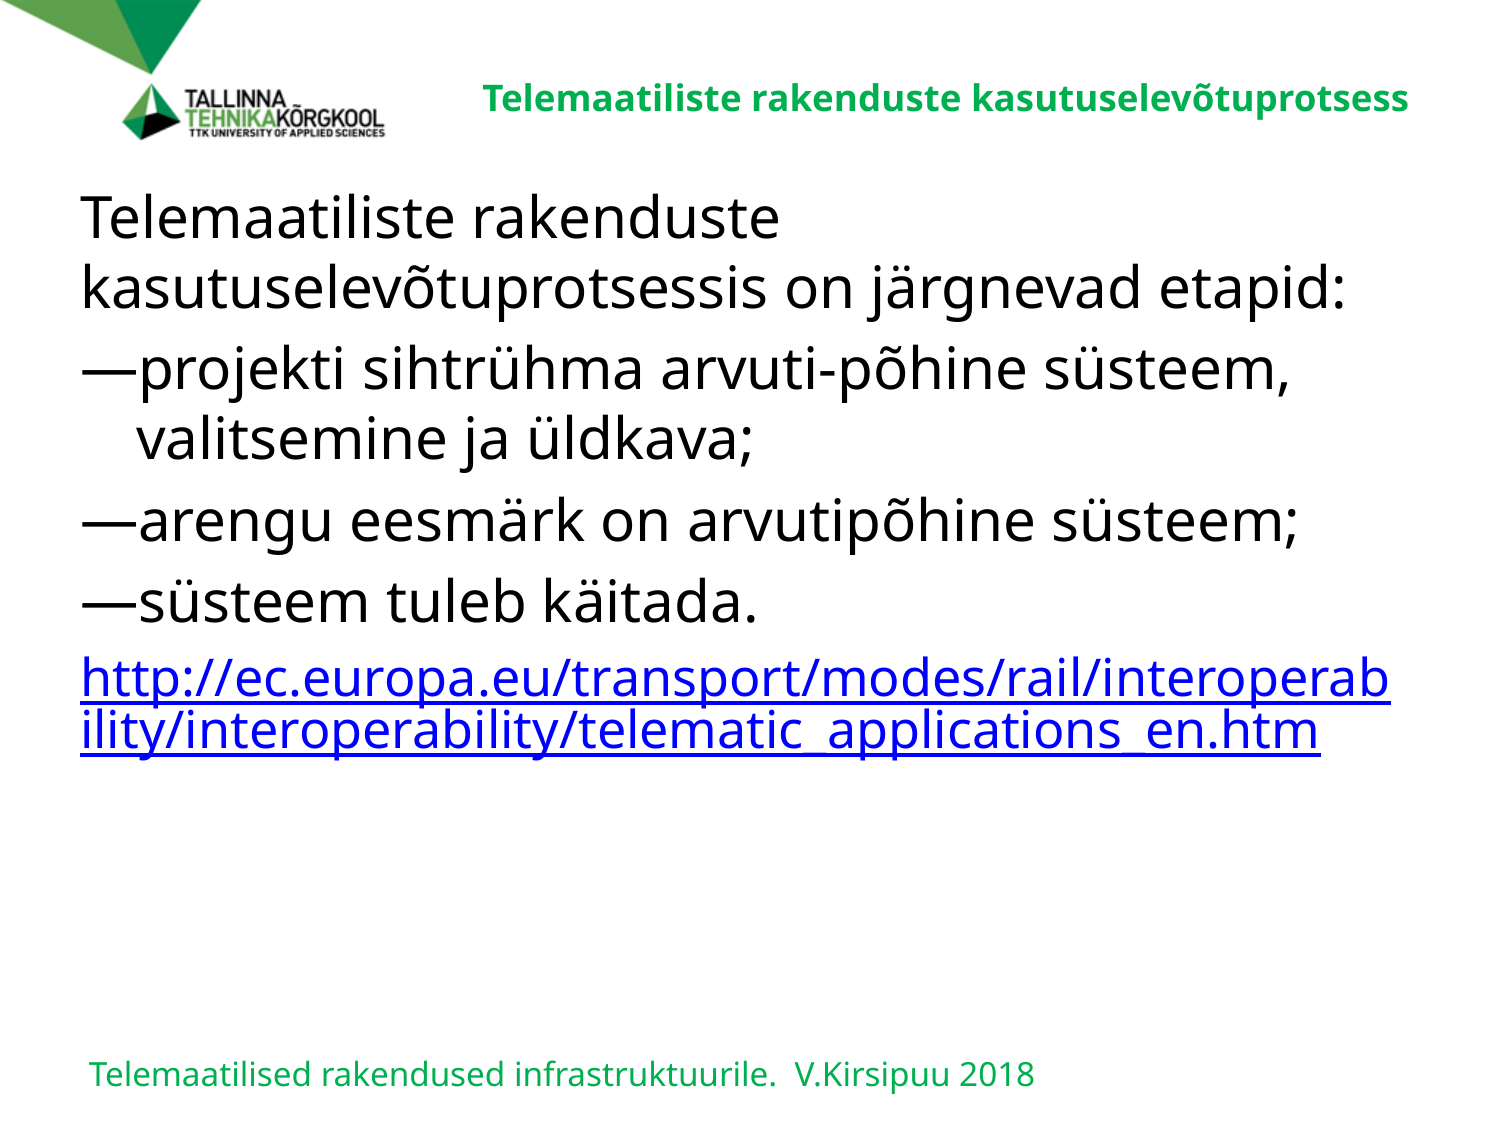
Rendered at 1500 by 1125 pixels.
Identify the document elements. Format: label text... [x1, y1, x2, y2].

list Telemaatiliste rakenduste kasutuselevõtuprotsessis on järgnevad etapid: projekti sihtrühma arvuti-põhine süsteem, valitsemine ja üldkava; arengu eesmärk on arvutipõhine süsteem; süsteem tuleb käitada. http://ec.europa.eu/transport/modes/rail/interoperability/interoperability/telematic_applications_en.htm [64, 172, 1415, 1076]
picture [0, 0, 1500, 1125]
footer Telemaatilised rakendused infrastruktuurile. V.Kirsipuu 2018 [74, 1042, 1128, 1103]
title Telemaatiliste rakenduste kasutuselevõtuprotsess [466, 45, 1425, 149]
